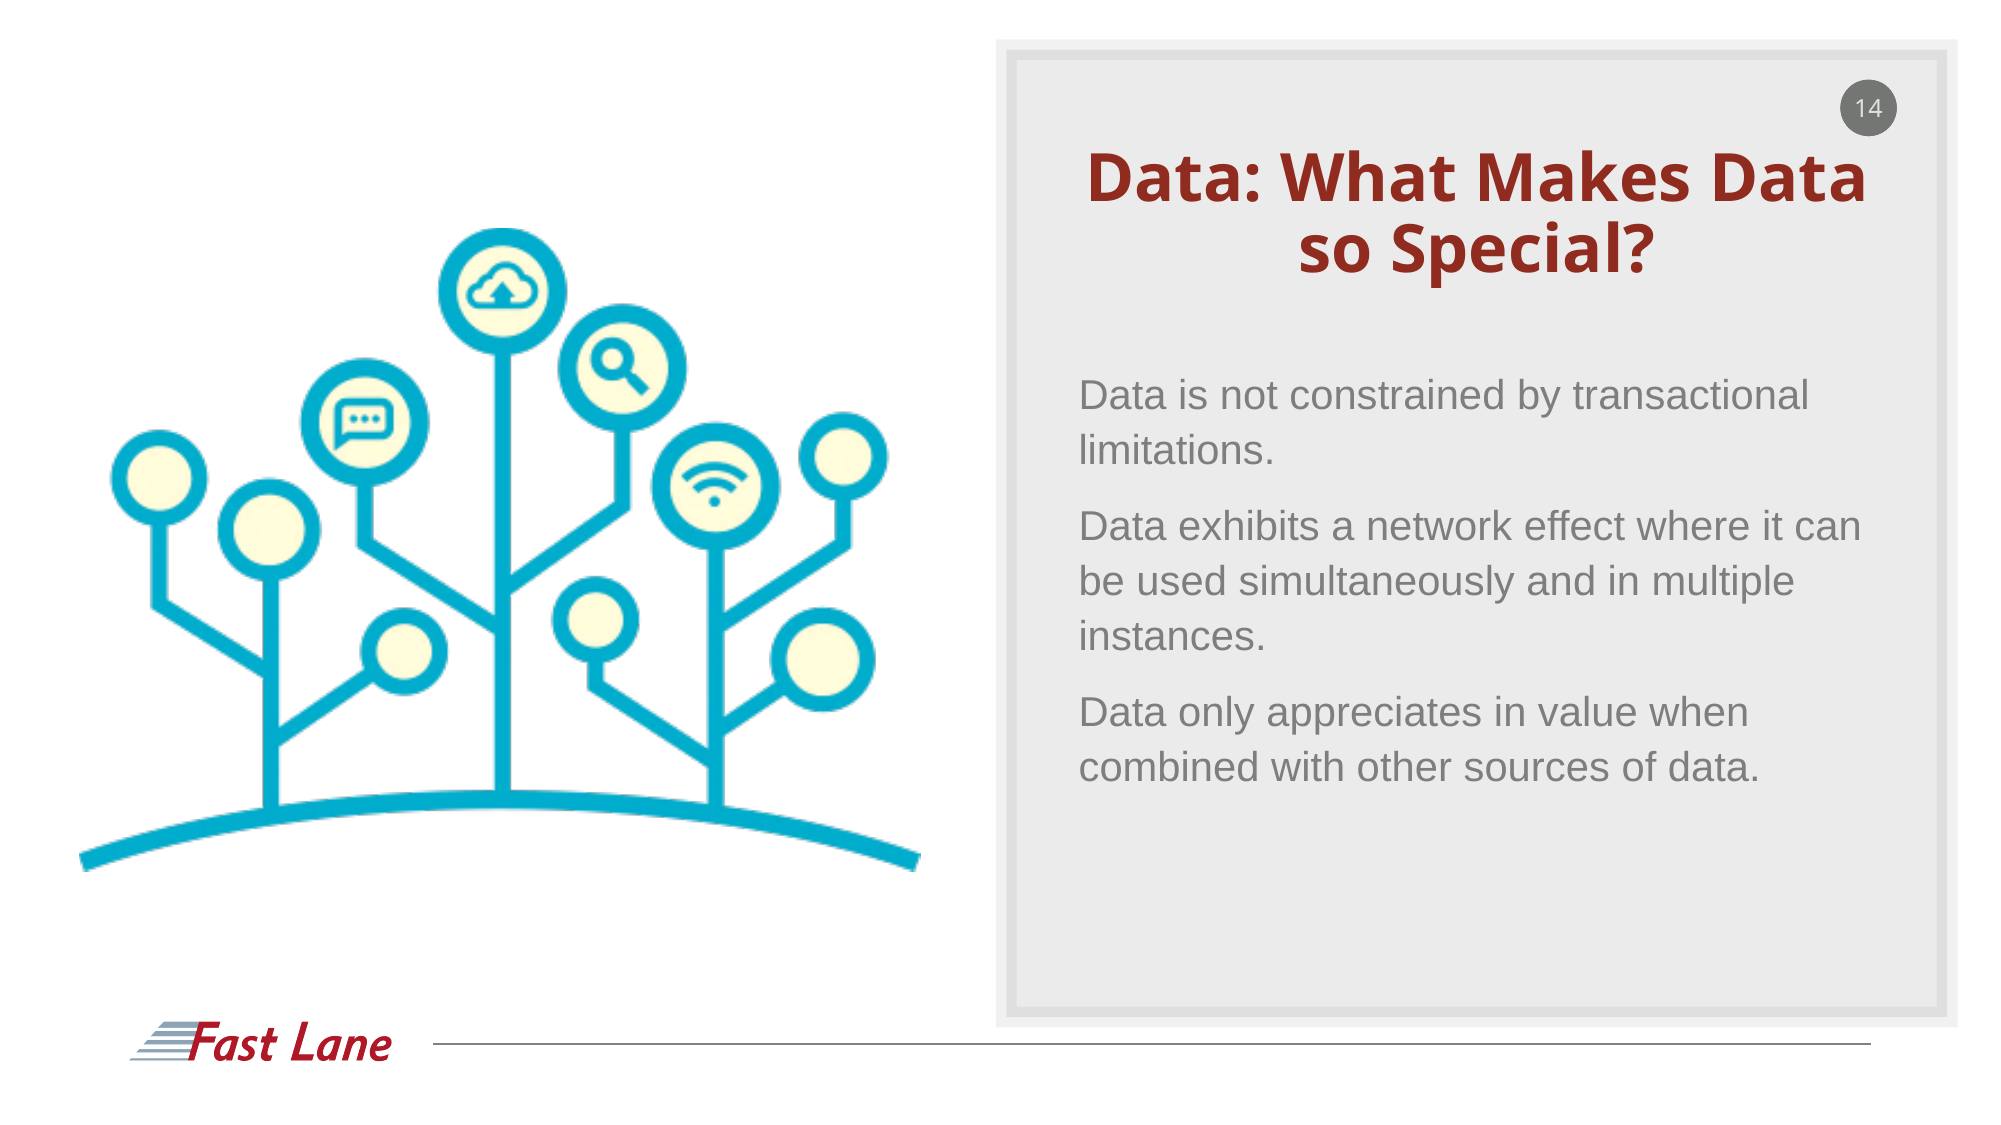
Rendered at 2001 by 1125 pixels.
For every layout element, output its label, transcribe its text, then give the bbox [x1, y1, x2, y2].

picture [117, 1016, 392, 1073]
title Data: What Makes Data so Special? [1048, 105, 1906, 326]
list Data is not constrained by transactional limitations. Data exhibits a network effect where it can be used simultaneously and in multiple instances. Data only appreciates in value when combined with other sources of data. [1048, 348, 1908, 967]
picture [79, 228, 921, 872]
text_box [1005, 49, 1948, 1018]
